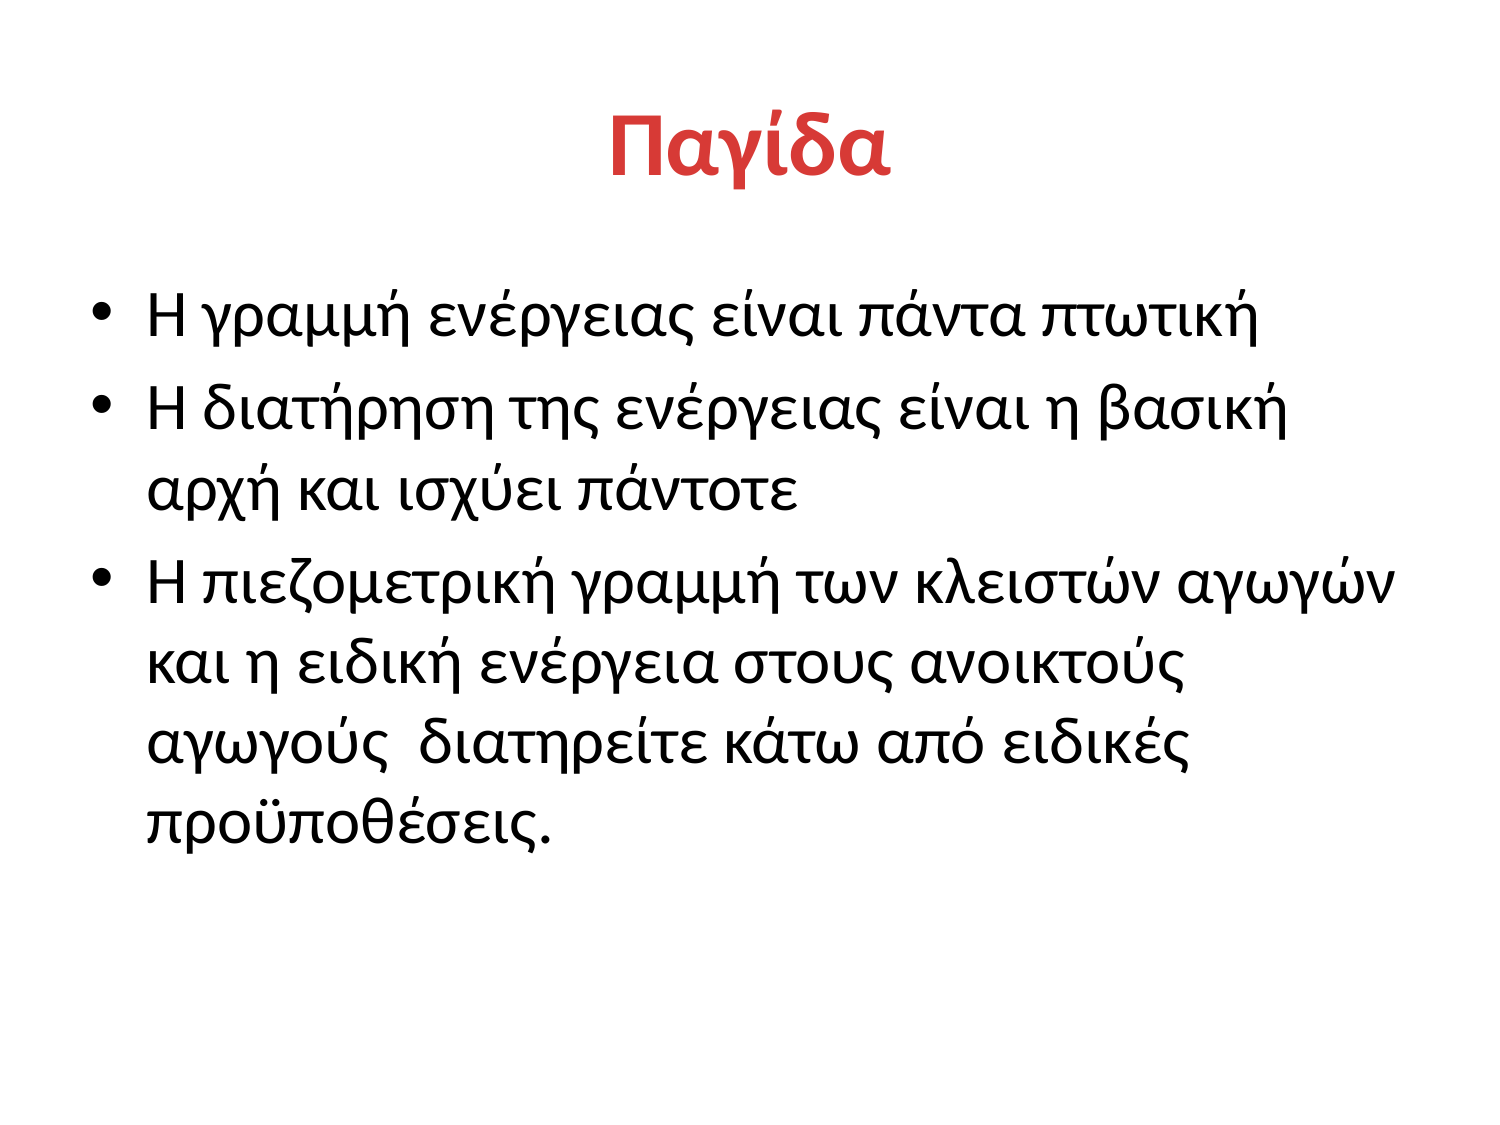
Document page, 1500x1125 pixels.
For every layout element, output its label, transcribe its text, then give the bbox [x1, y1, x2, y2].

title Παγίδα [75, 45, 1425, 233]
list Η γραμμή ενέργειας είναι πάντα πτωτική Η διατήρηση της ενέργειας είναι η βασική αρχή και ισχύει πάντοτε Η πιεζομετρική γραμμή των κλειστών αγωγών και η ειδική ενέργεια στους ανοικτούς αγωγούς διατηρείτε κάτω από ειδικές προϋποθέσεις. [75, 262, 1425, 1005]
